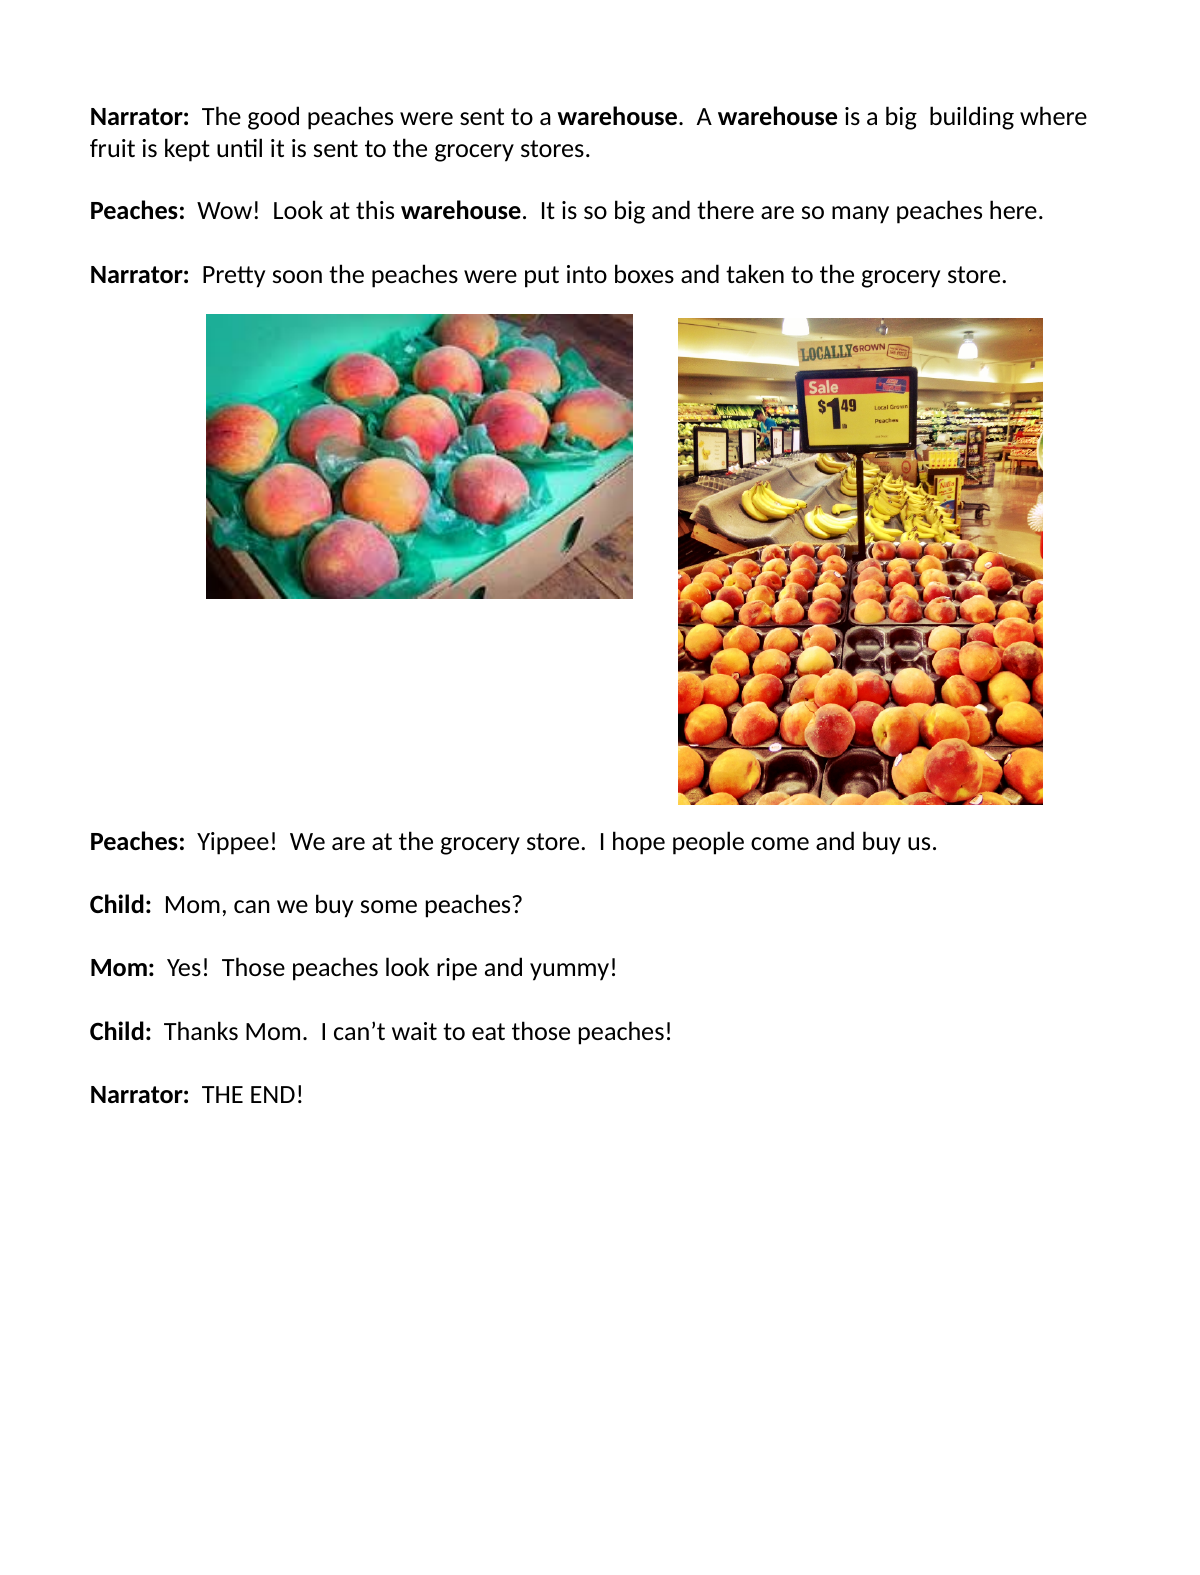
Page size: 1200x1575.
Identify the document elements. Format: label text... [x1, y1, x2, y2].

picture [206, 314, 634, 599]
picture [678, 318, 1044, 805]
text_box Narrator: The good peaches were sent to a warehouse. A warehouse is a big building where fruit is kept until it is sent to the grocery stores. Peaches: Wow! Look at this warehouse. It is so big and there are so many peaches here. Narrator: Pretty soon the peaches were put into boxes and taken to the grocery store. Peaches: Yippee! We are at the grocery store. I hope people come and buy us. Child: Mom, can we buy some peaches? Mom: Yes! Those peaches look ripe and yummy! Child: Thanks Mom. I can’t wait to eat those peaches! Narrator: THE END! [74, 91, 1138, 1463]
